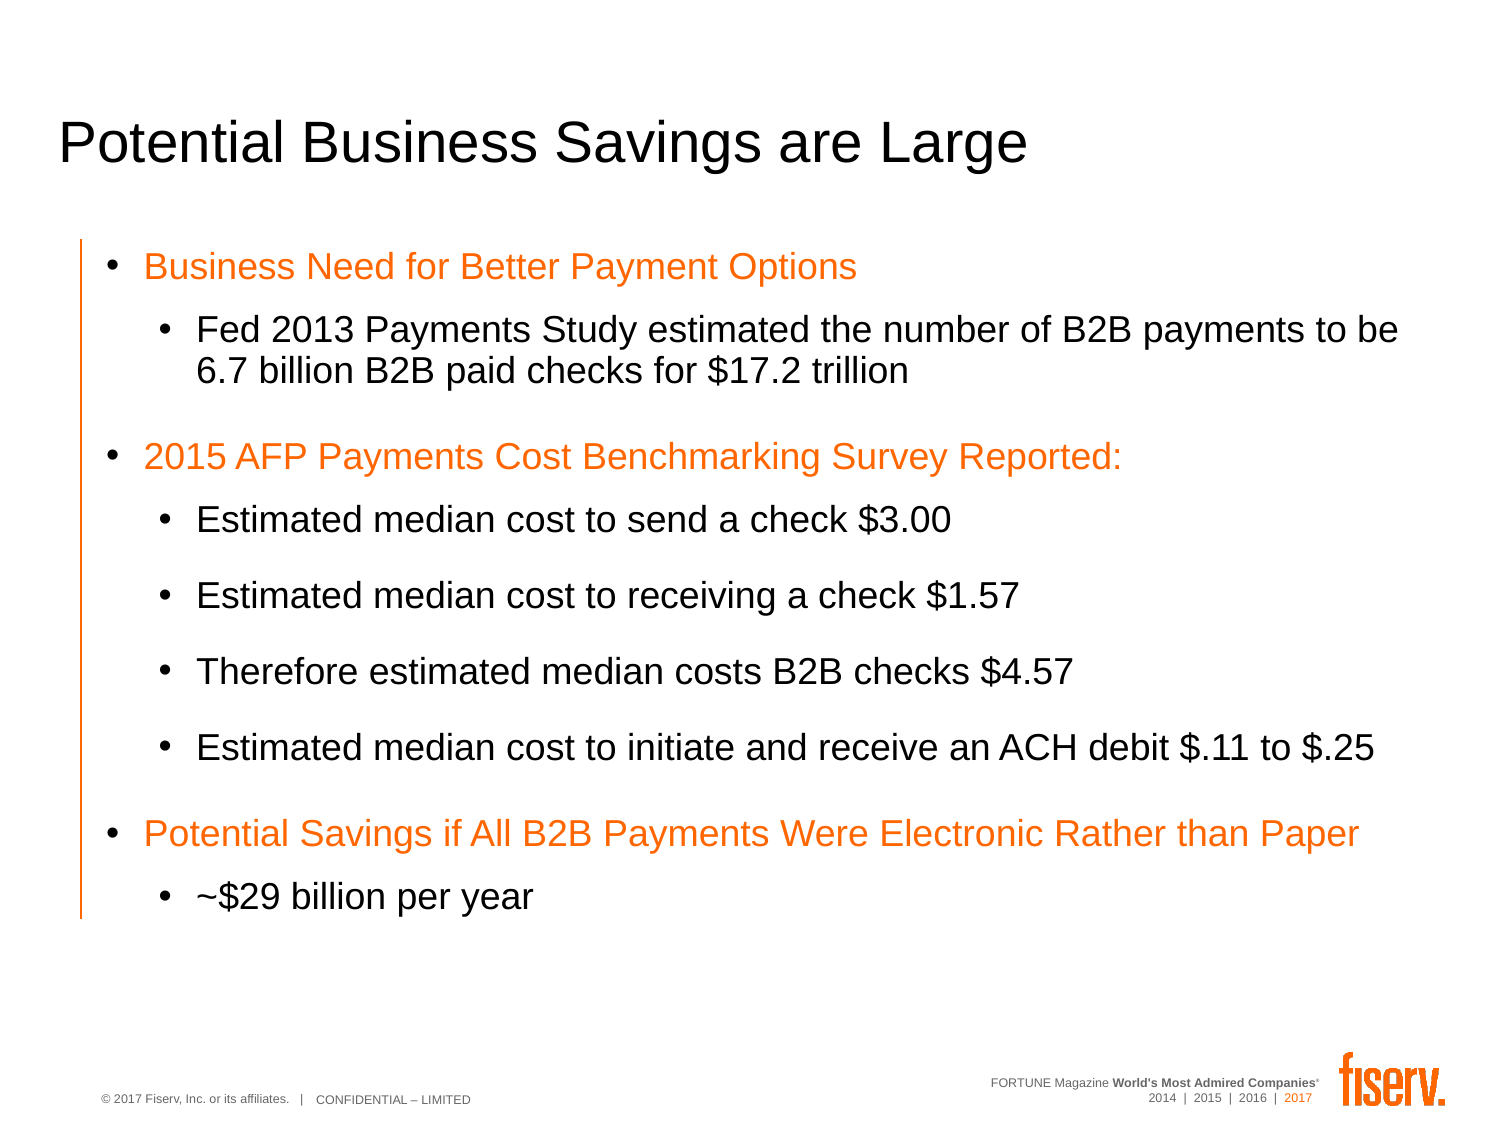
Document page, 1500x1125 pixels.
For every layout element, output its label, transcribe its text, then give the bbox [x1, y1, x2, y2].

list Business Need for Better Payment Options Fed 2013 Payments Study estimated the number of B2B payments to be 6.7 billion B2B paid checks for $17.2 trillion 2015 AFP Payments Cost Benchmarking Survey Reported: Estimated median cost to send a check $3.00 Estimated median cost to receiving a check $1.57 Therefore estimated median costs B2B checks $4.57 Estimated median cost to initiate and receive an ACH debit $.11 to $.25 Potential Savings if All B2B Payments Were Electronic Rather than Paper ~$29 billion per year [91, 239, 1469, 996]
title Potential Business Savings are Large [43, 40, 1457, 184]
picture [1339, 1052, 1445, 1106]
